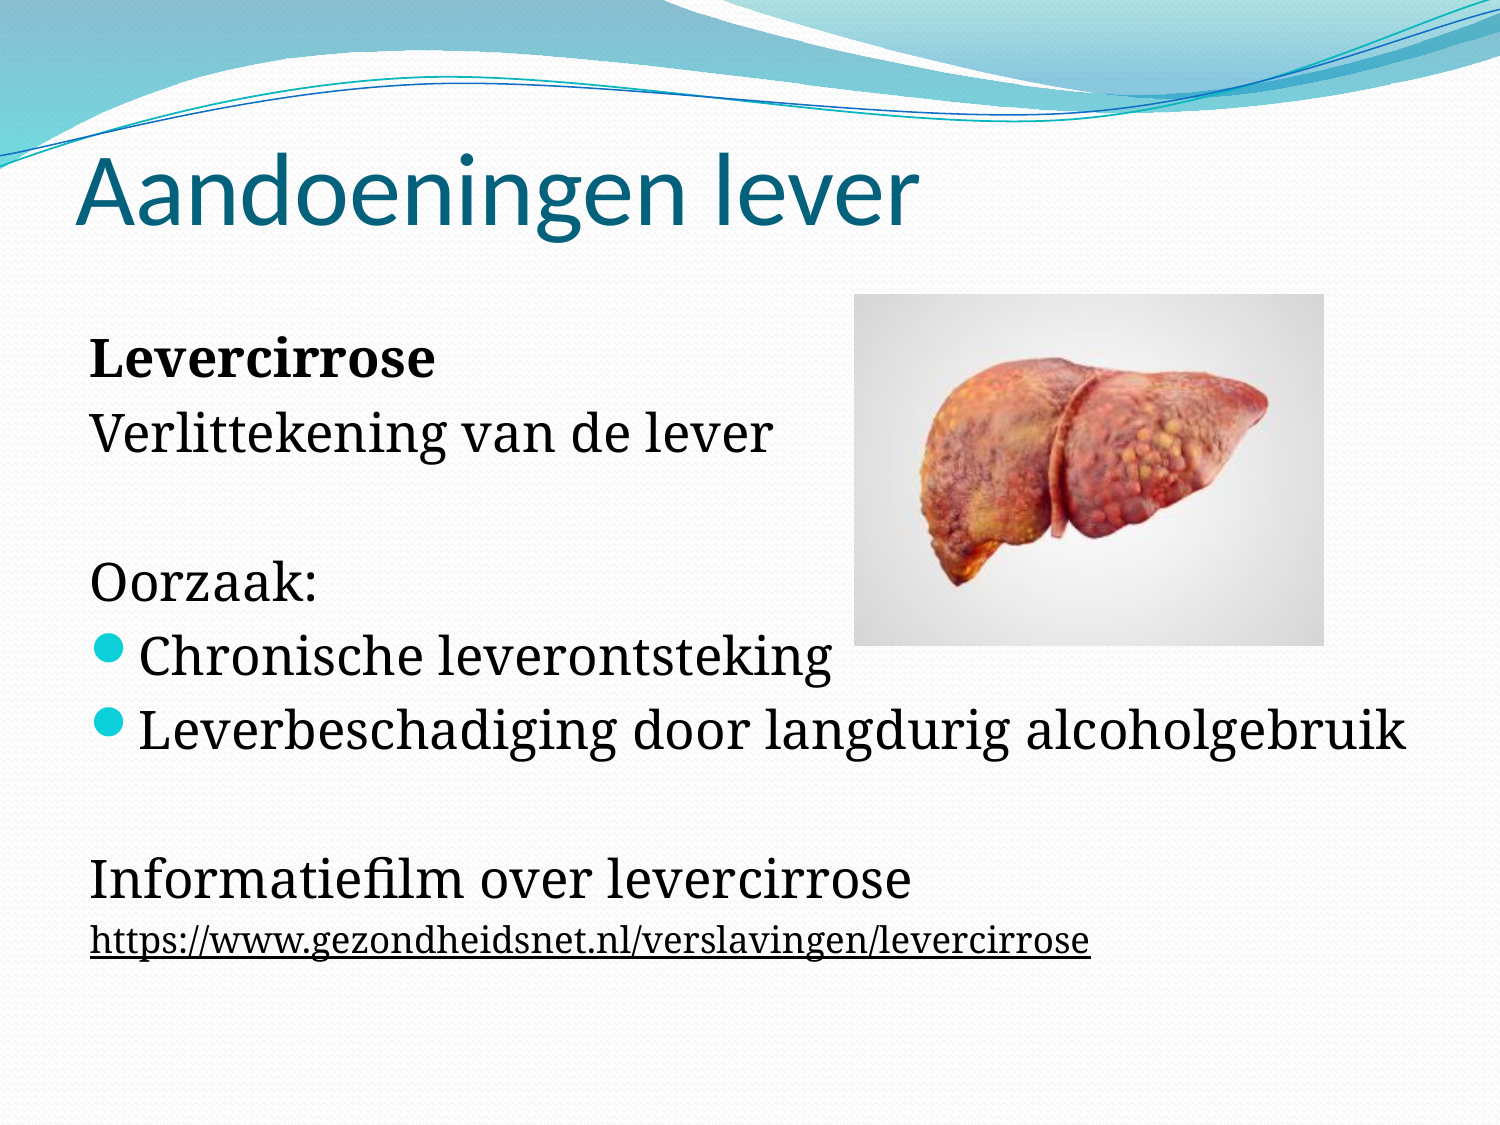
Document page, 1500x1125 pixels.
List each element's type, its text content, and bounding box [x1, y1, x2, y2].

list Levercirrose Verlittekening van de lever Oorzaak: Chronische leverontsteking Leverbeschadiging door langdurig alcoholgebruik Informatiefilm over levercirrose https://www.gezondheidsnet.nl/verslavingen/levercirrose [75, 317, 1425, 1038]
picture [854, 294, 1324, 647]
title Aandoeningen lever [75, 58, 1425, 247]
